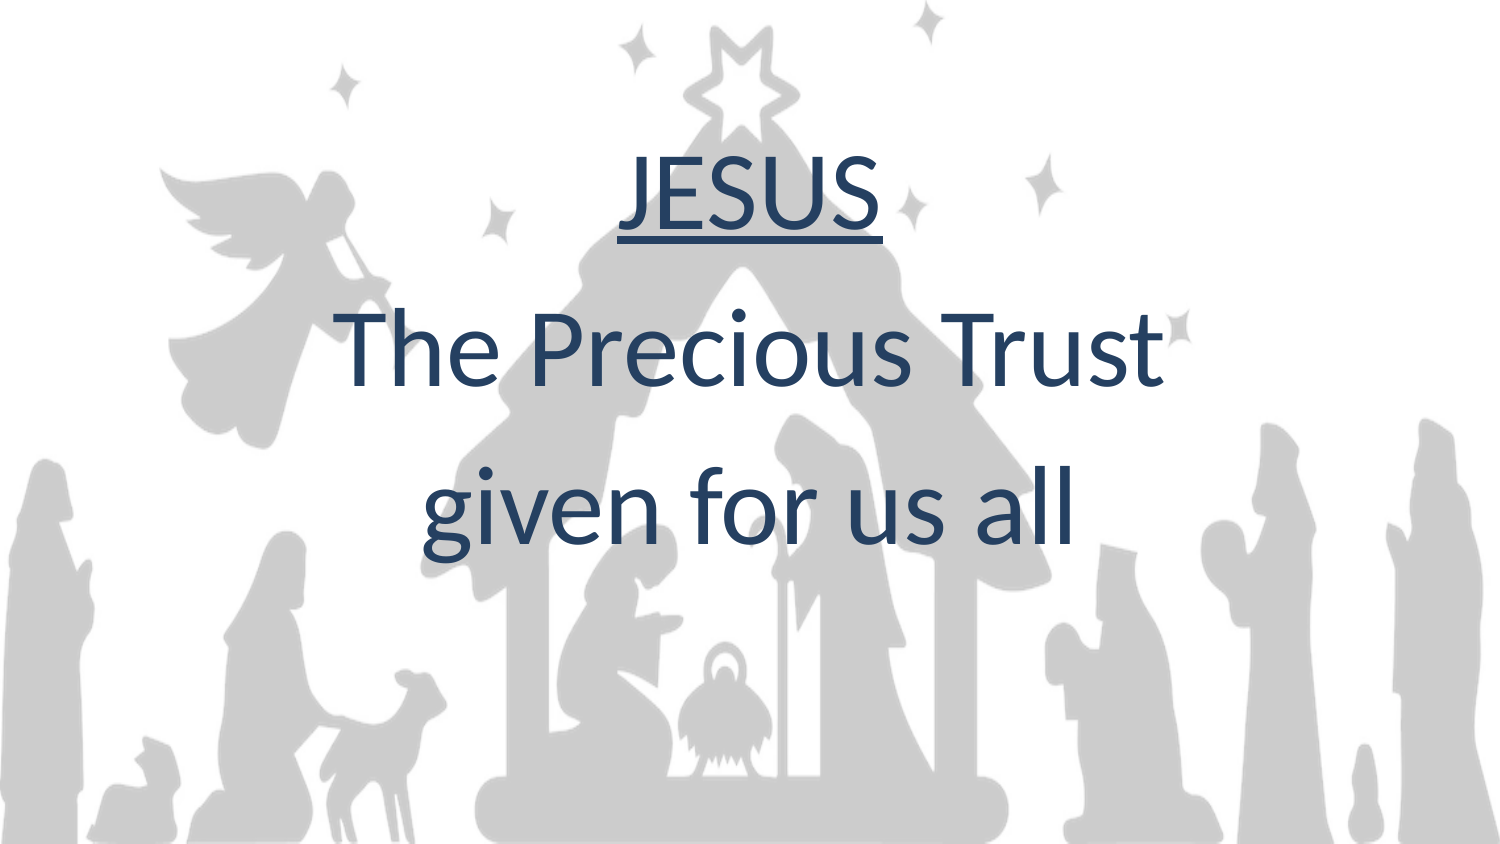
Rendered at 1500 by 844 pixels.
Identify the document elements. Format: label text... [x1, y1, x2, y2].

list JESUS The Precious Trust given for us all [75, 109, 1425, 667]
